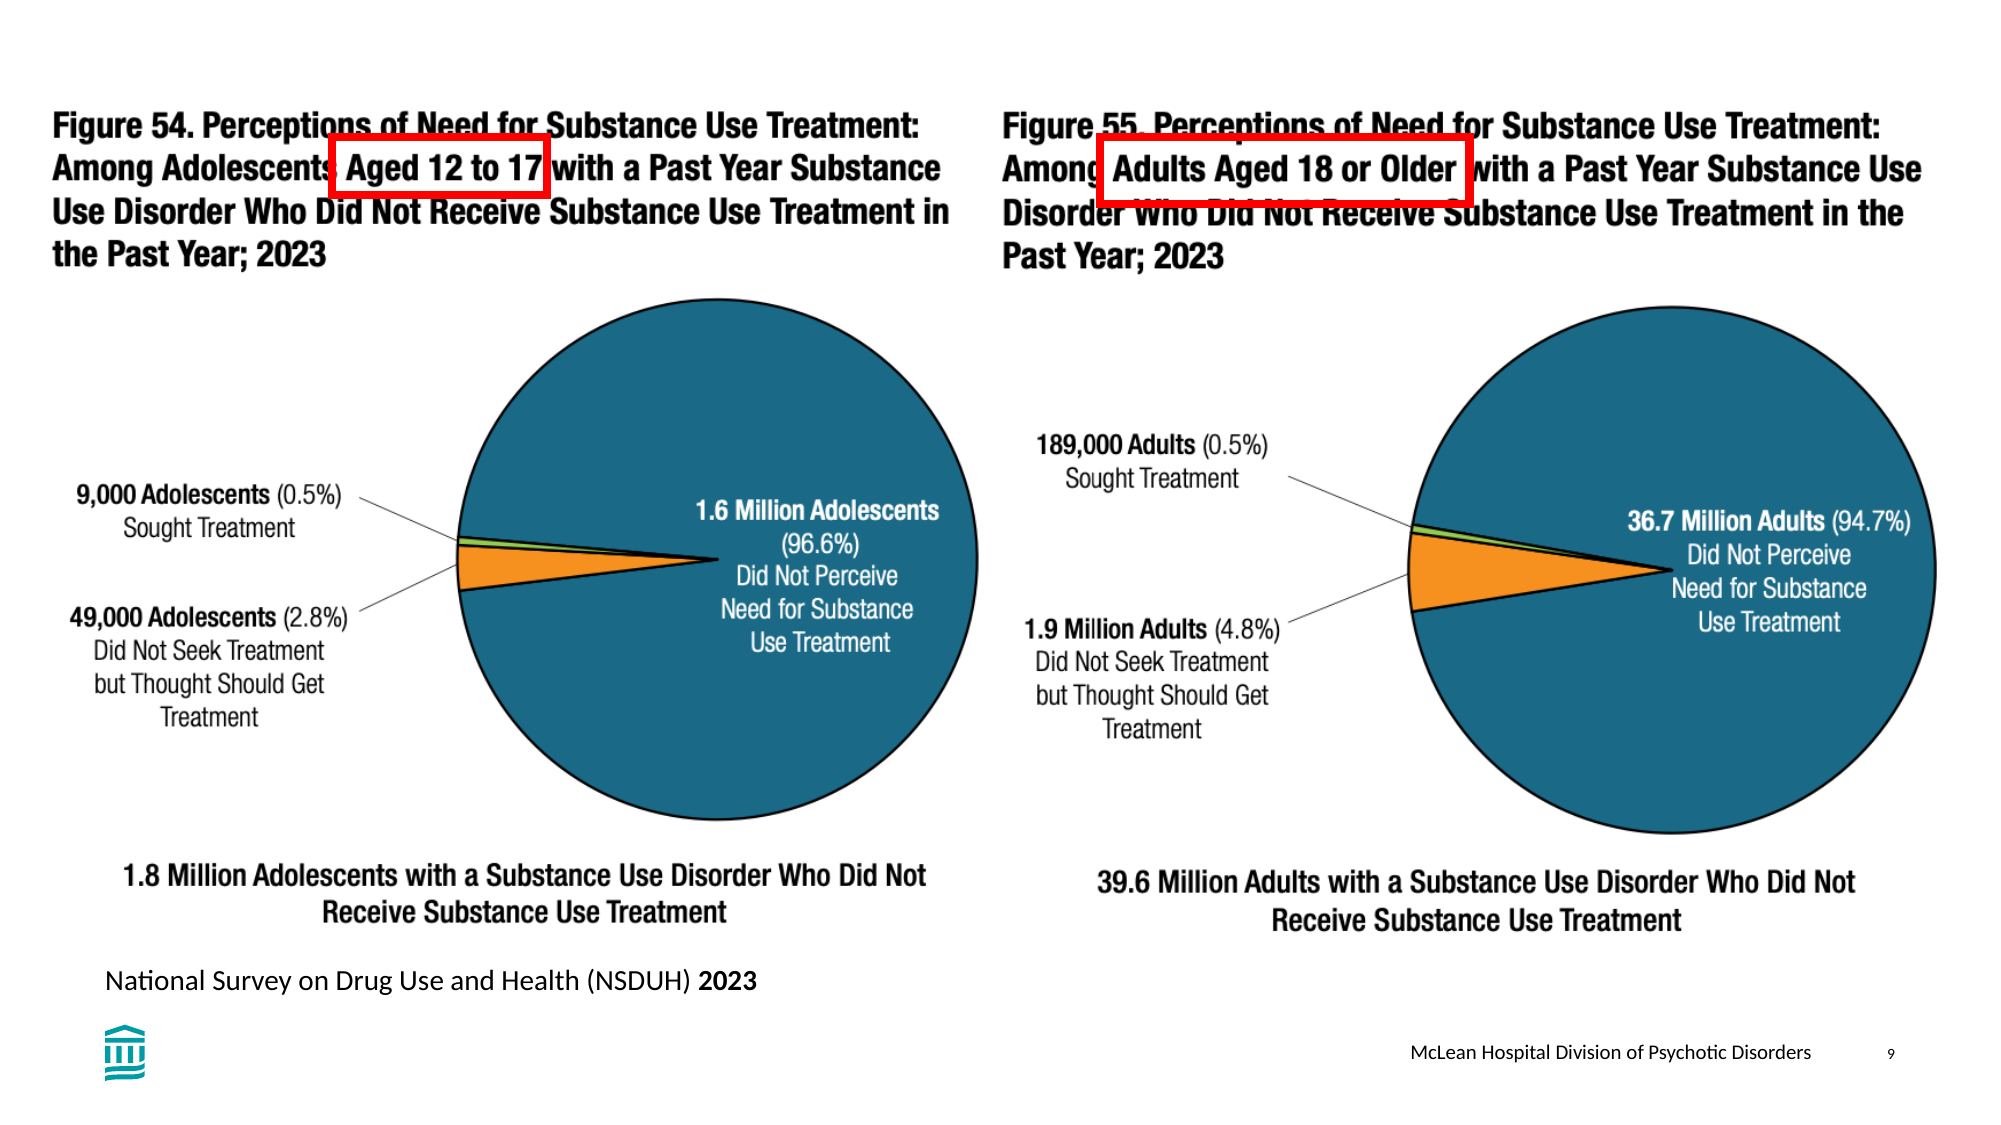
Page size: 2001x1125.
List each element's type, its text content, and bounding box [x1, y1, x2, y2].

picture [44, 100, 989, 933]
text_box National Survey on Drug Use and Health (NSDUH) 2023 [105, 933, 792, 997]
footer McLean Hospital Division of Psychotic Disorders [547, 1039, 1812, 1065]
picture [999, 106, 1944, 939]
